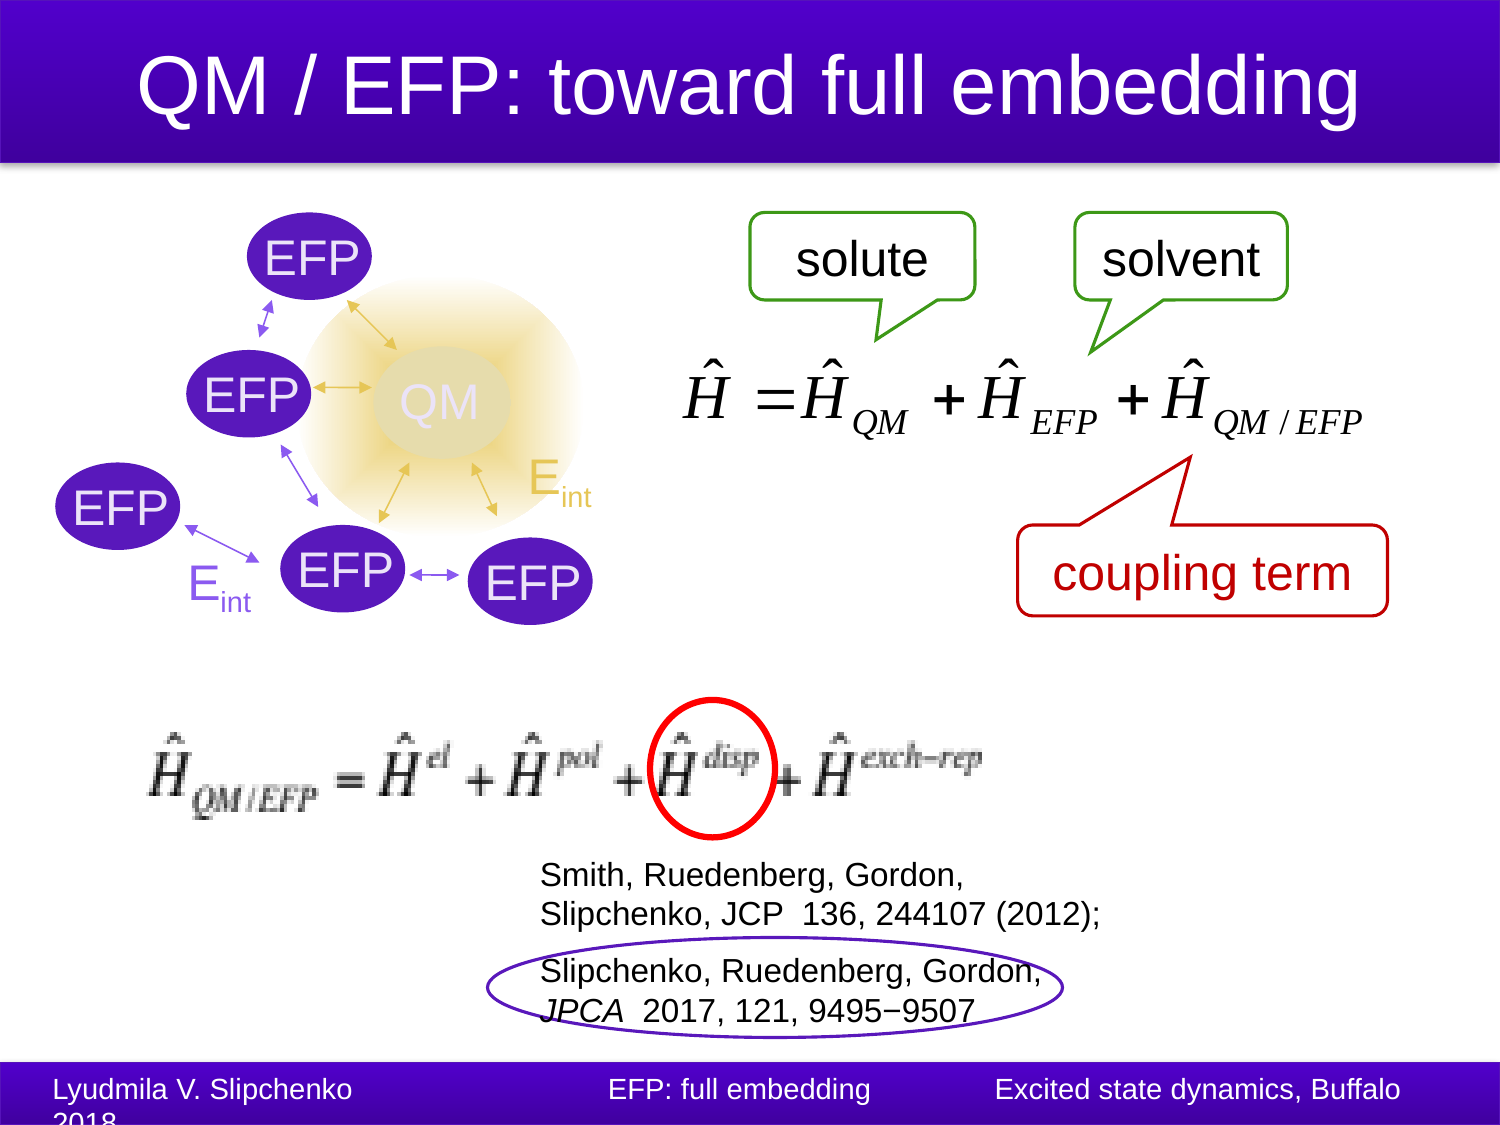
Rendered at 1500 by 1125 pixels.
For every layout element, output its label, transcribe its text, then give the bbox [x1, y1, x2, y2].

text_box solute [749, 212, 975, 340]
text_box [670, 699, 755, 718]
text_box solvent [1074, 212, 1288, 344]
text_box coupling term [1017, 465, 1388, 616]
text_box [138, 719, 987, 826]
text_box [672, 345, 1376, 456]
text_box [669, 937, 881, 941]
title QM / EFP: toward full embedding [49, 12, 1451, 151]
text_box Slipchenko, Ruedenberg, Gordon, JPCA 2017, 121, 9495−9507 [524, 941, 1116, 1037]
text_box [54, 212, 610, 626]
text_box Smith, Ruedenberg, Gordon, Slipchenko, JCP 136, 244107 (2012); [525, 845, 1150, 940]
text_box [487, 963, 524, 1012]
